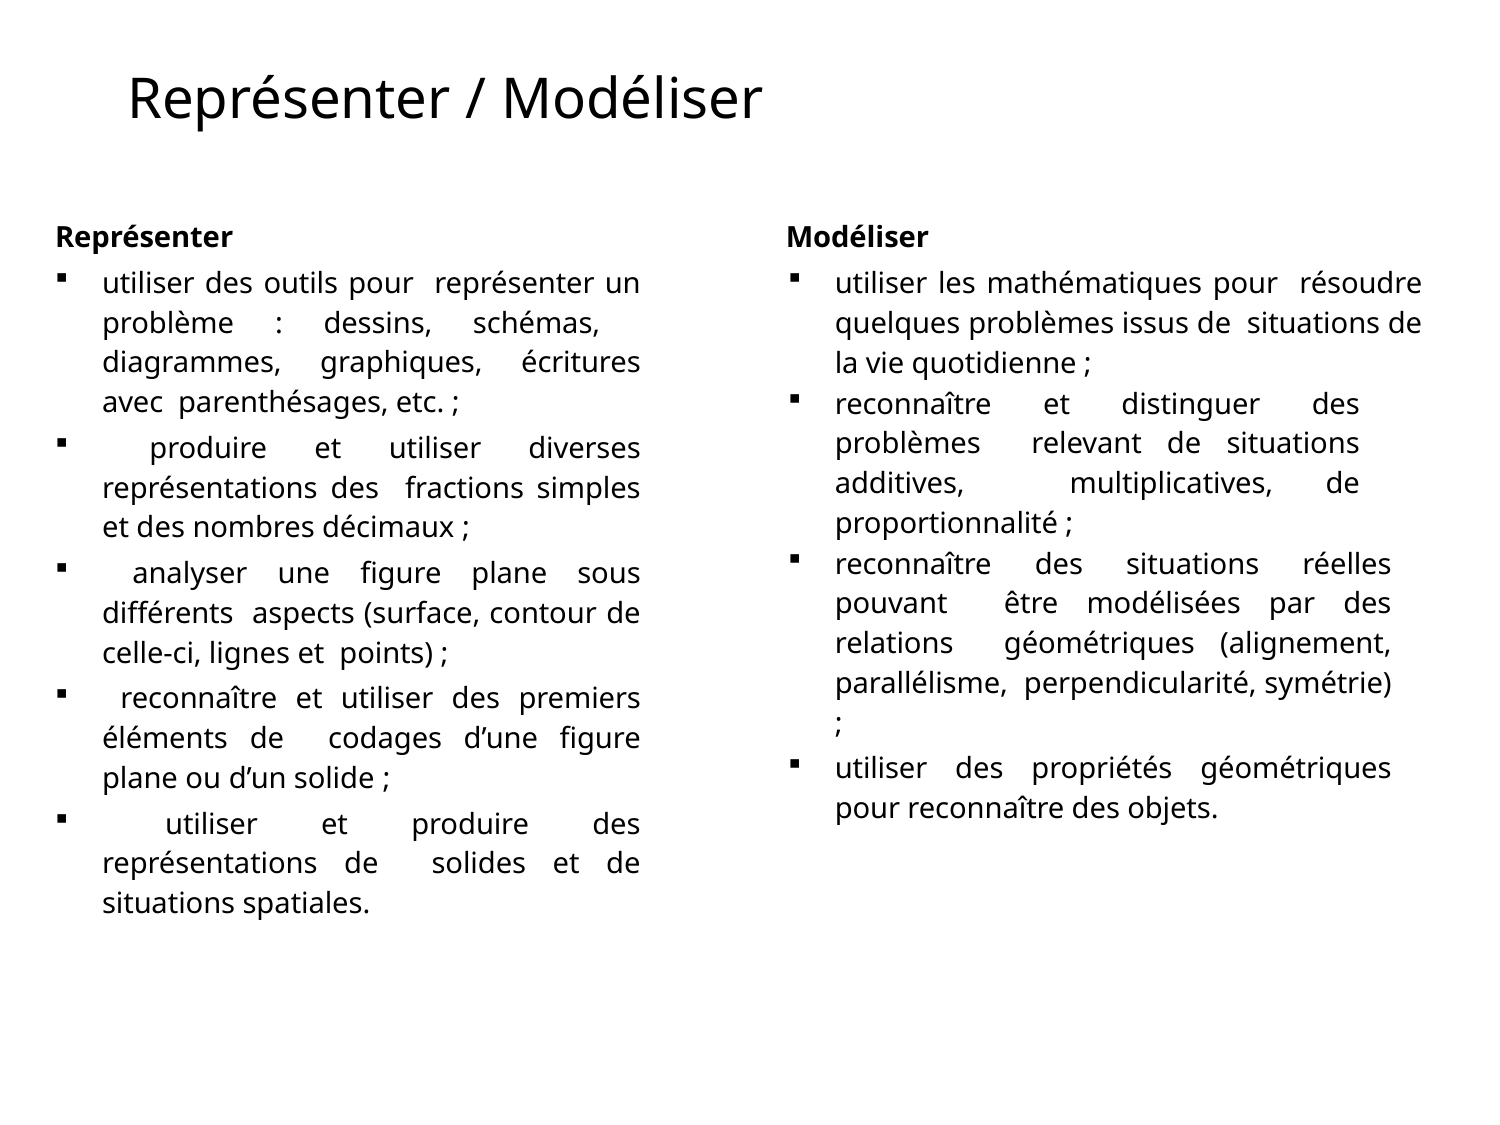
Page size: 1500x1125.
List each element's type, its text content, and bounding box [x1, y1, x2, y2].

title Représenter / Modéliser [112, 19, 1388, 173]
text_box Modéliser utiliser les mathématiques pour résoudre quelques problèmes issus de situations de la vie quotidienne ; reconnaître et distinguer des problèmes relevant de situations additives, multiplicatives, de proportionnalité ; reconnaître des situations réelles pouvant être modélisées par des relations géométriques (alignement, parallélisme, perpendicularité, symétrie) ; utiliser des propriétés géométriques pour reconnaître des objets. [785, 208, 1424, 825]
text_box Représenter utiliser des outils pour représenter un problème : dessins, schémas, diagrammes, graphiques, écritures avec parenthésages, etc. ; produire et utiliser diverses représentations des fractions simples et des nombres décimaux ; analyser une figure plane sous différents aspects (surface, contour de celle-ci, lignes et points) ; reconnaître et utiliser des premiers éléments de codages d’une figure plane ou d’un solide ; utiliser et produire des représentations de solides et de situations spatiales. [53, 208, 703, 920]
